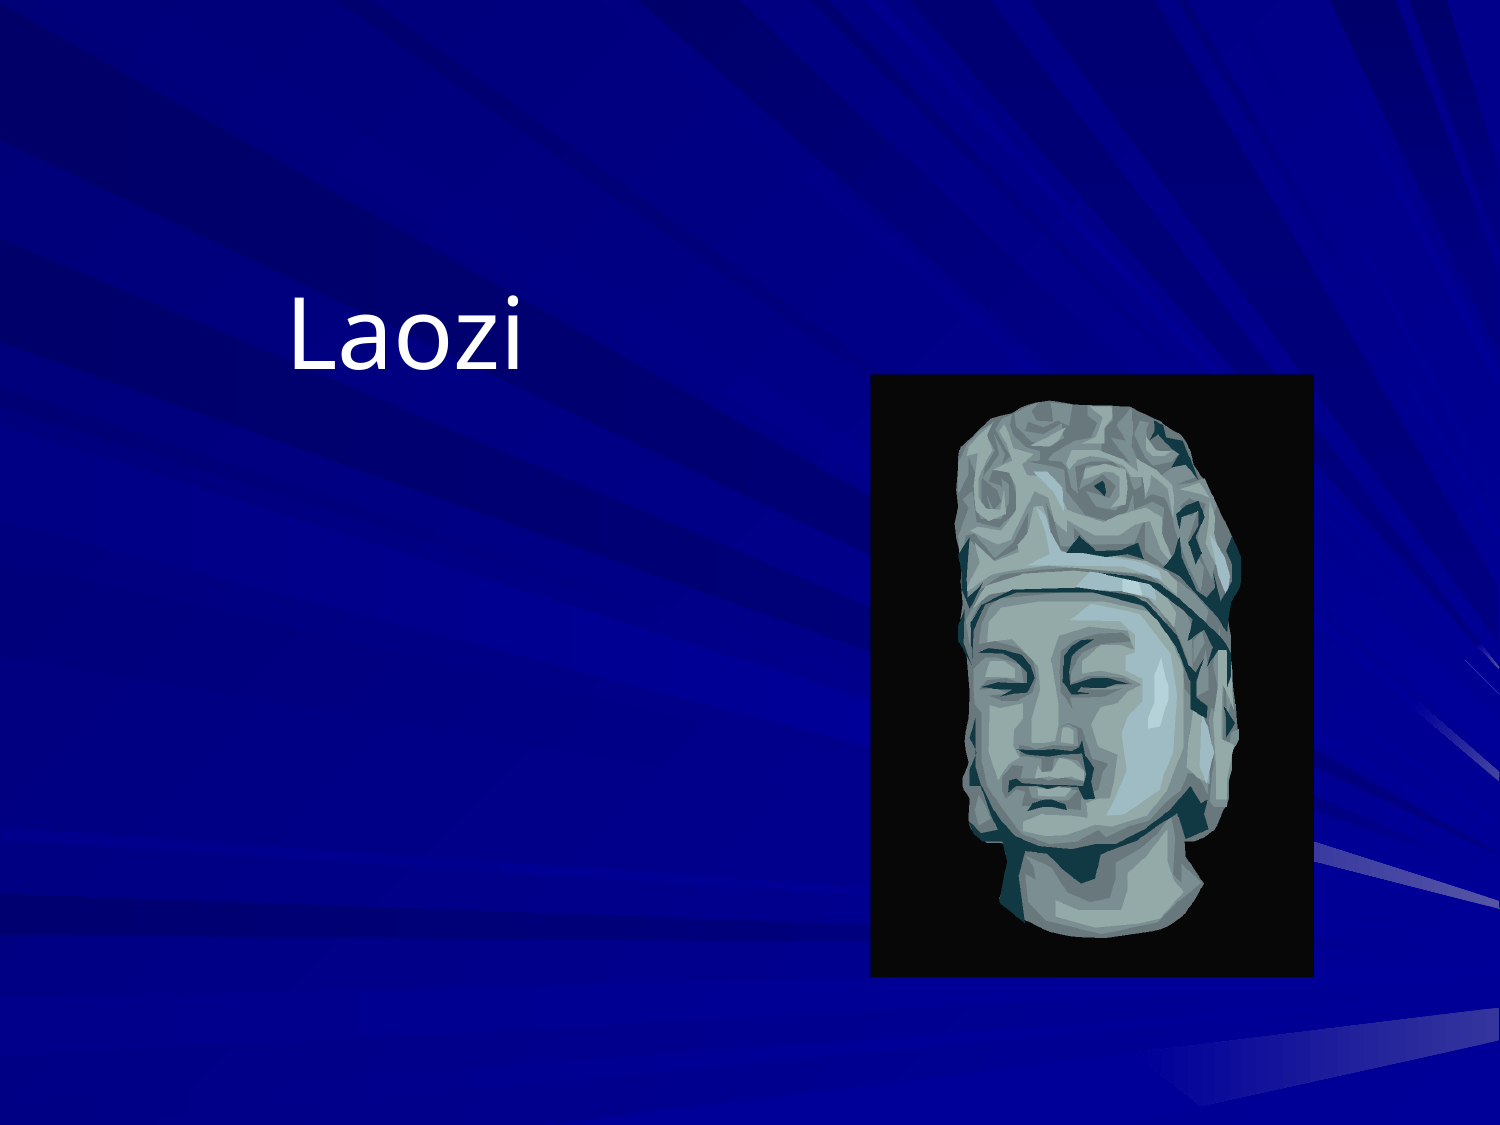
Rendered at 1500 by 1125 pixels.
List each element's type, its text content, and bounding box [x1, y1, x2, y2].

list Laozi [75, 262, 737, 1006]
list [868, 372, 1316, 979]
